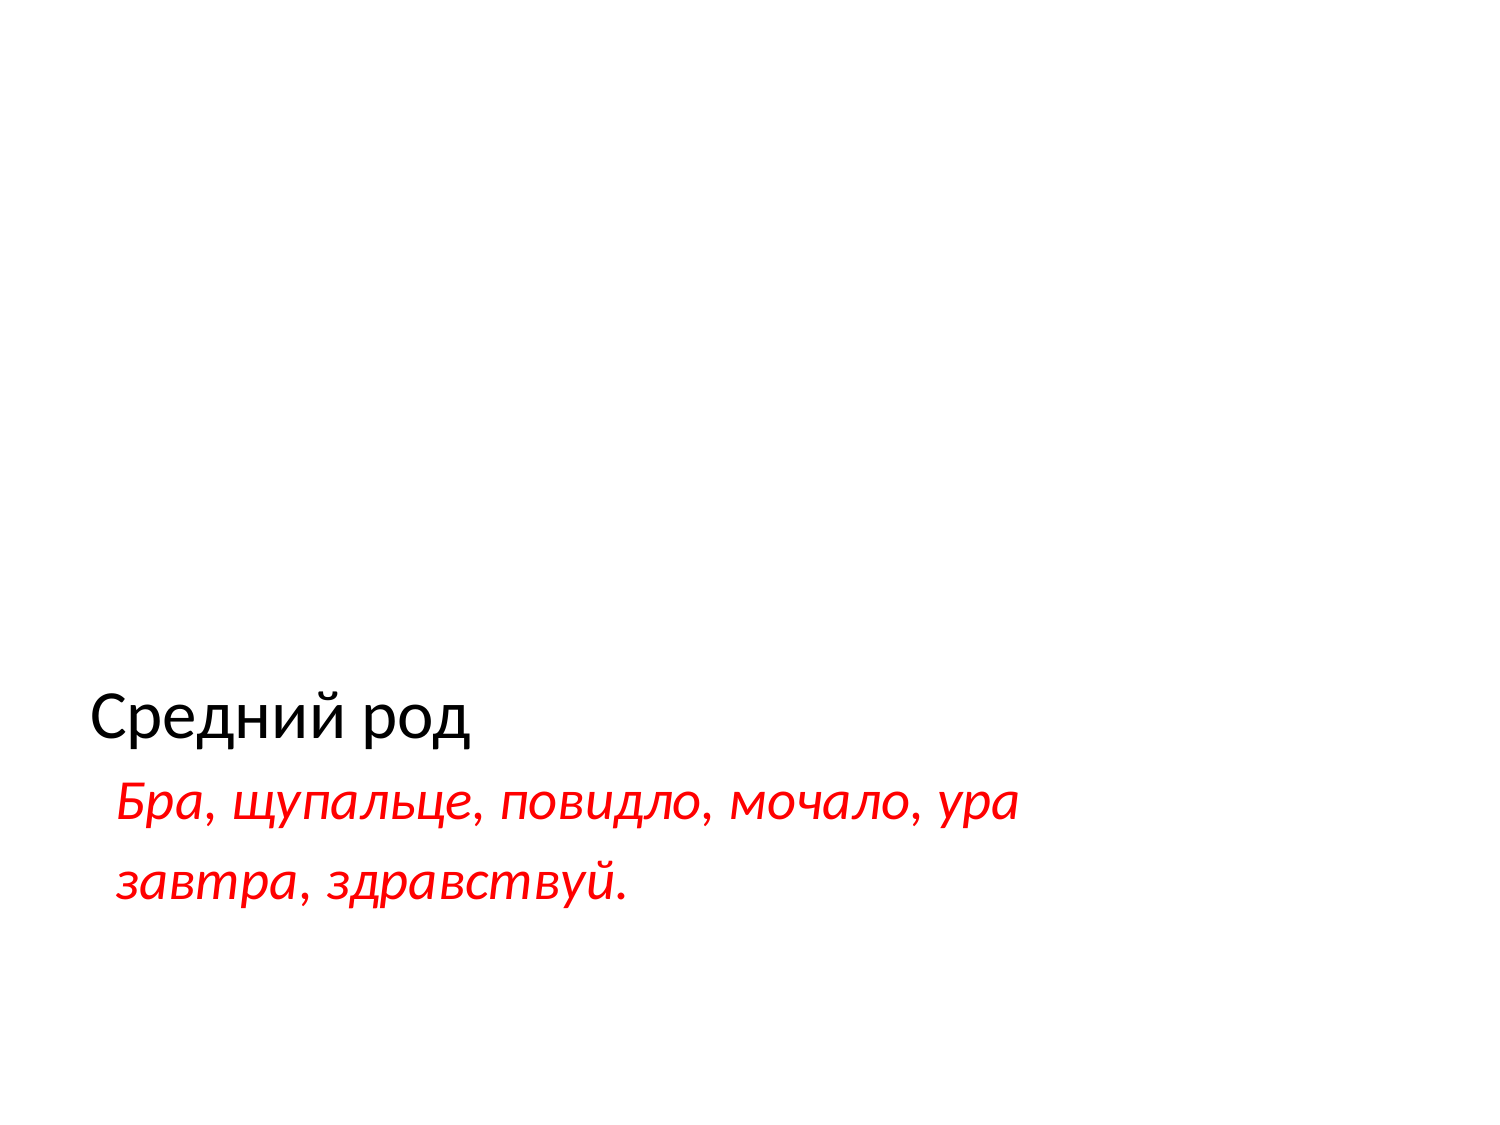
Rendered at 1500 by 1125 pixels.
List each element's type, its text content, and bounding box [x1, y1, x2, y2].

list Средний род Бра, щупальце, повидло, мочало, ура завтра, здравствуй. [75, 262, 1425, 1005]
